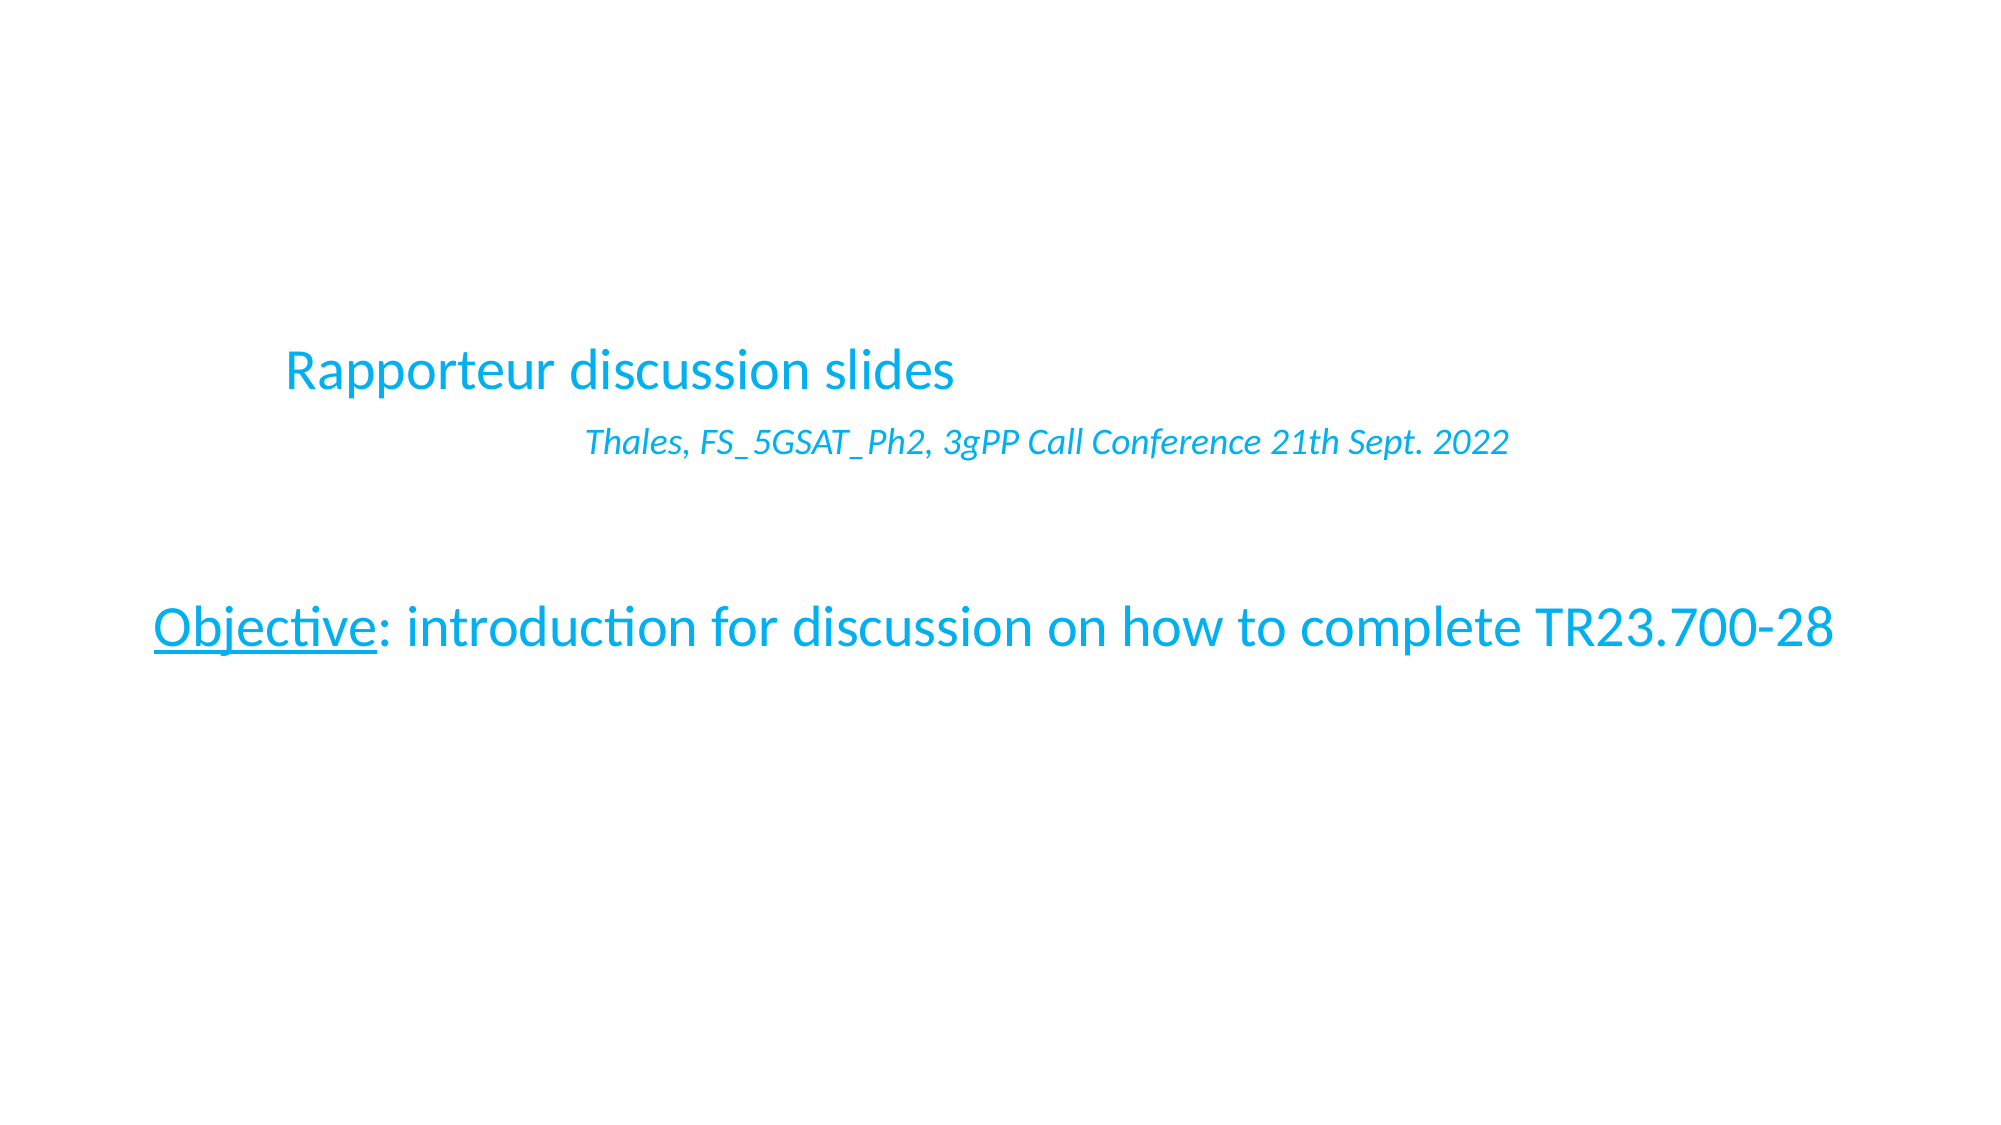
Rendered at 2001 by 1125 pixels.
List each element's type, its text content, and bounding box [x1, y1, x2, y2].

text_box Thales, FS_5GSAT_Ph2, 3gPP Call Conference 21th Sept. 2022 [569, 409, 1542, 469]
text_box Objective: introduction for discussion on how to complete TR23.700-28 [138, 580, 1864, 666]
text_box Rapporteur discussion slides [271, 323, 985, 409]
